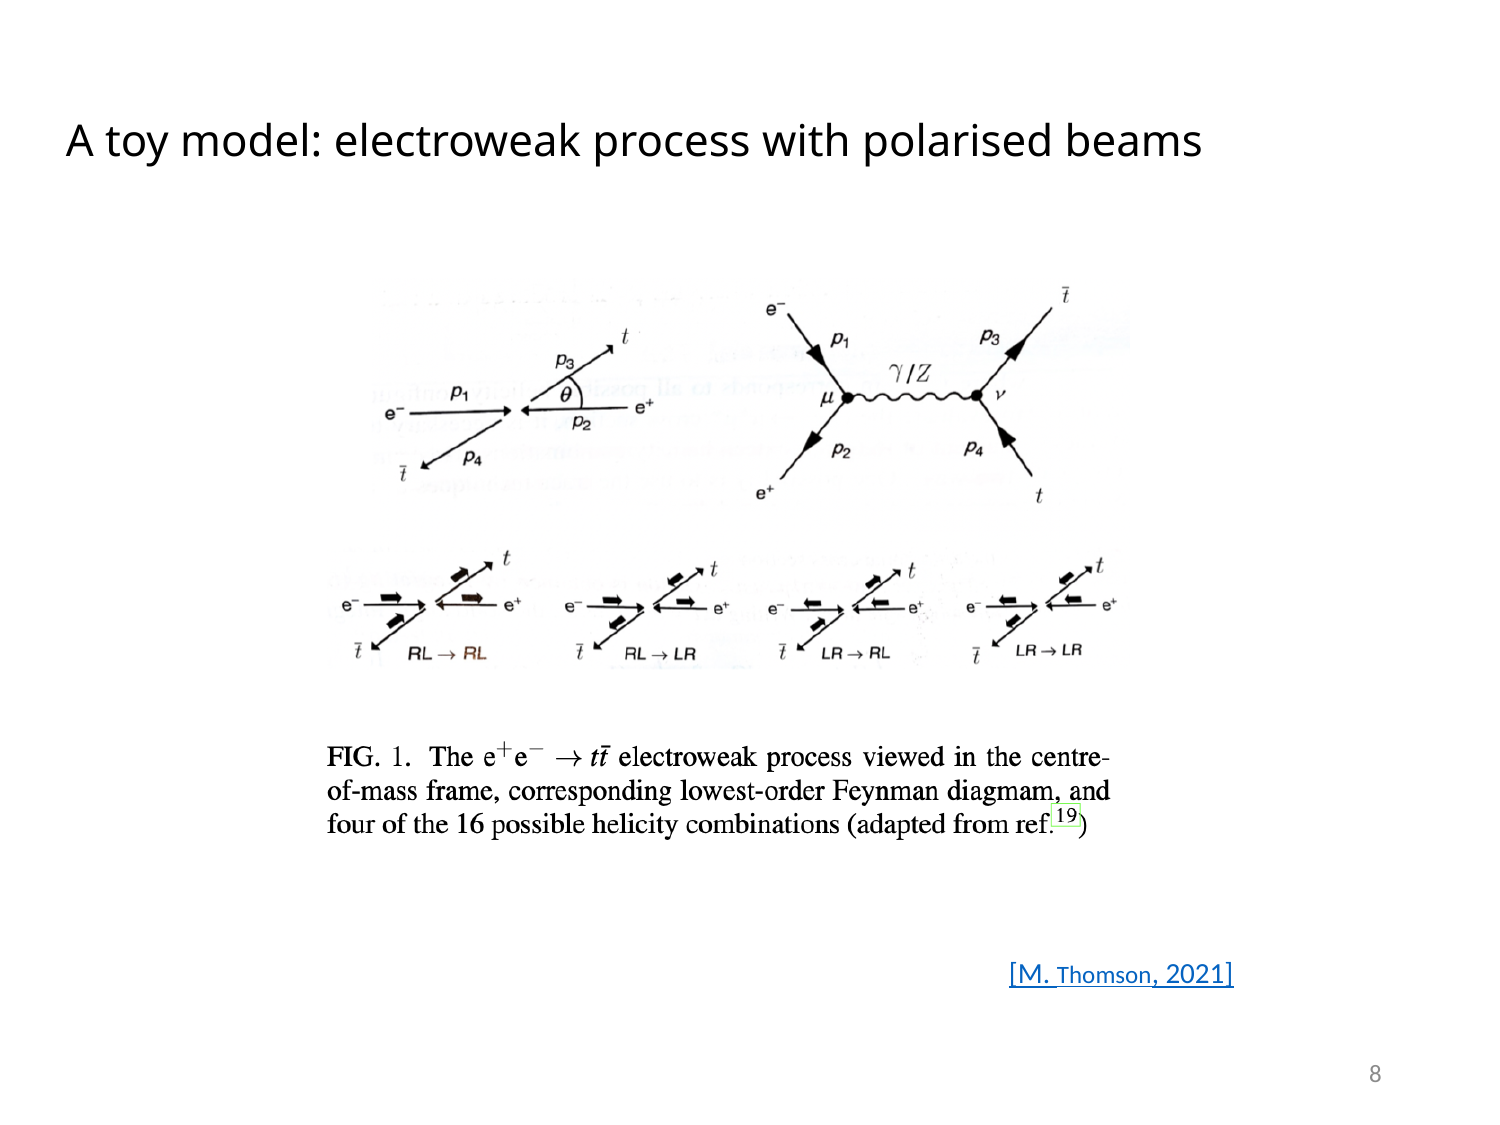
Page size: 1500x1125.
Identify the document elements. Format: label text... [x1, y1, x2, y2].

text_box [M. Thomson, 2021] [994, 947, 1249, 997]
slide_number 7 [1059, 1042, 1397, 1103]
picture [300, 261, 1130, 863]
